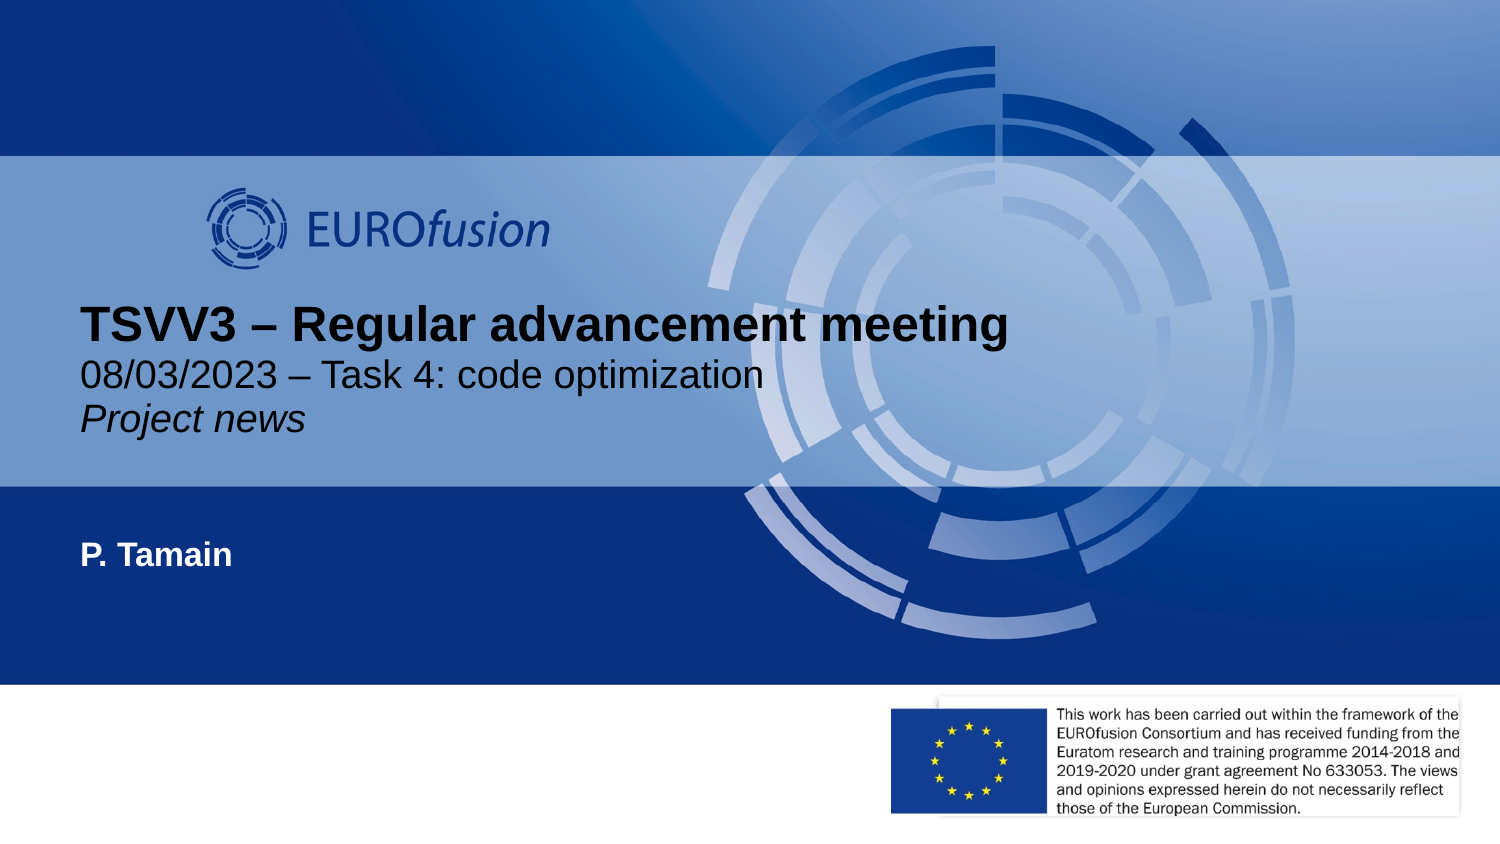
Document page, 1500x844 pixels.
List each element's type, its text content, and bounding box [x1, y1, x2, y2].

picture [0, 0, 1500, 685]
picture [891, 708, 1459, 816]
subtitle P. Tamain [64, 528, 786, 582]
title TSVV3 – Regular advancement meeting 08/03/2023 – Task 4: code optimization Project news [64, 289, 1459, 449]
